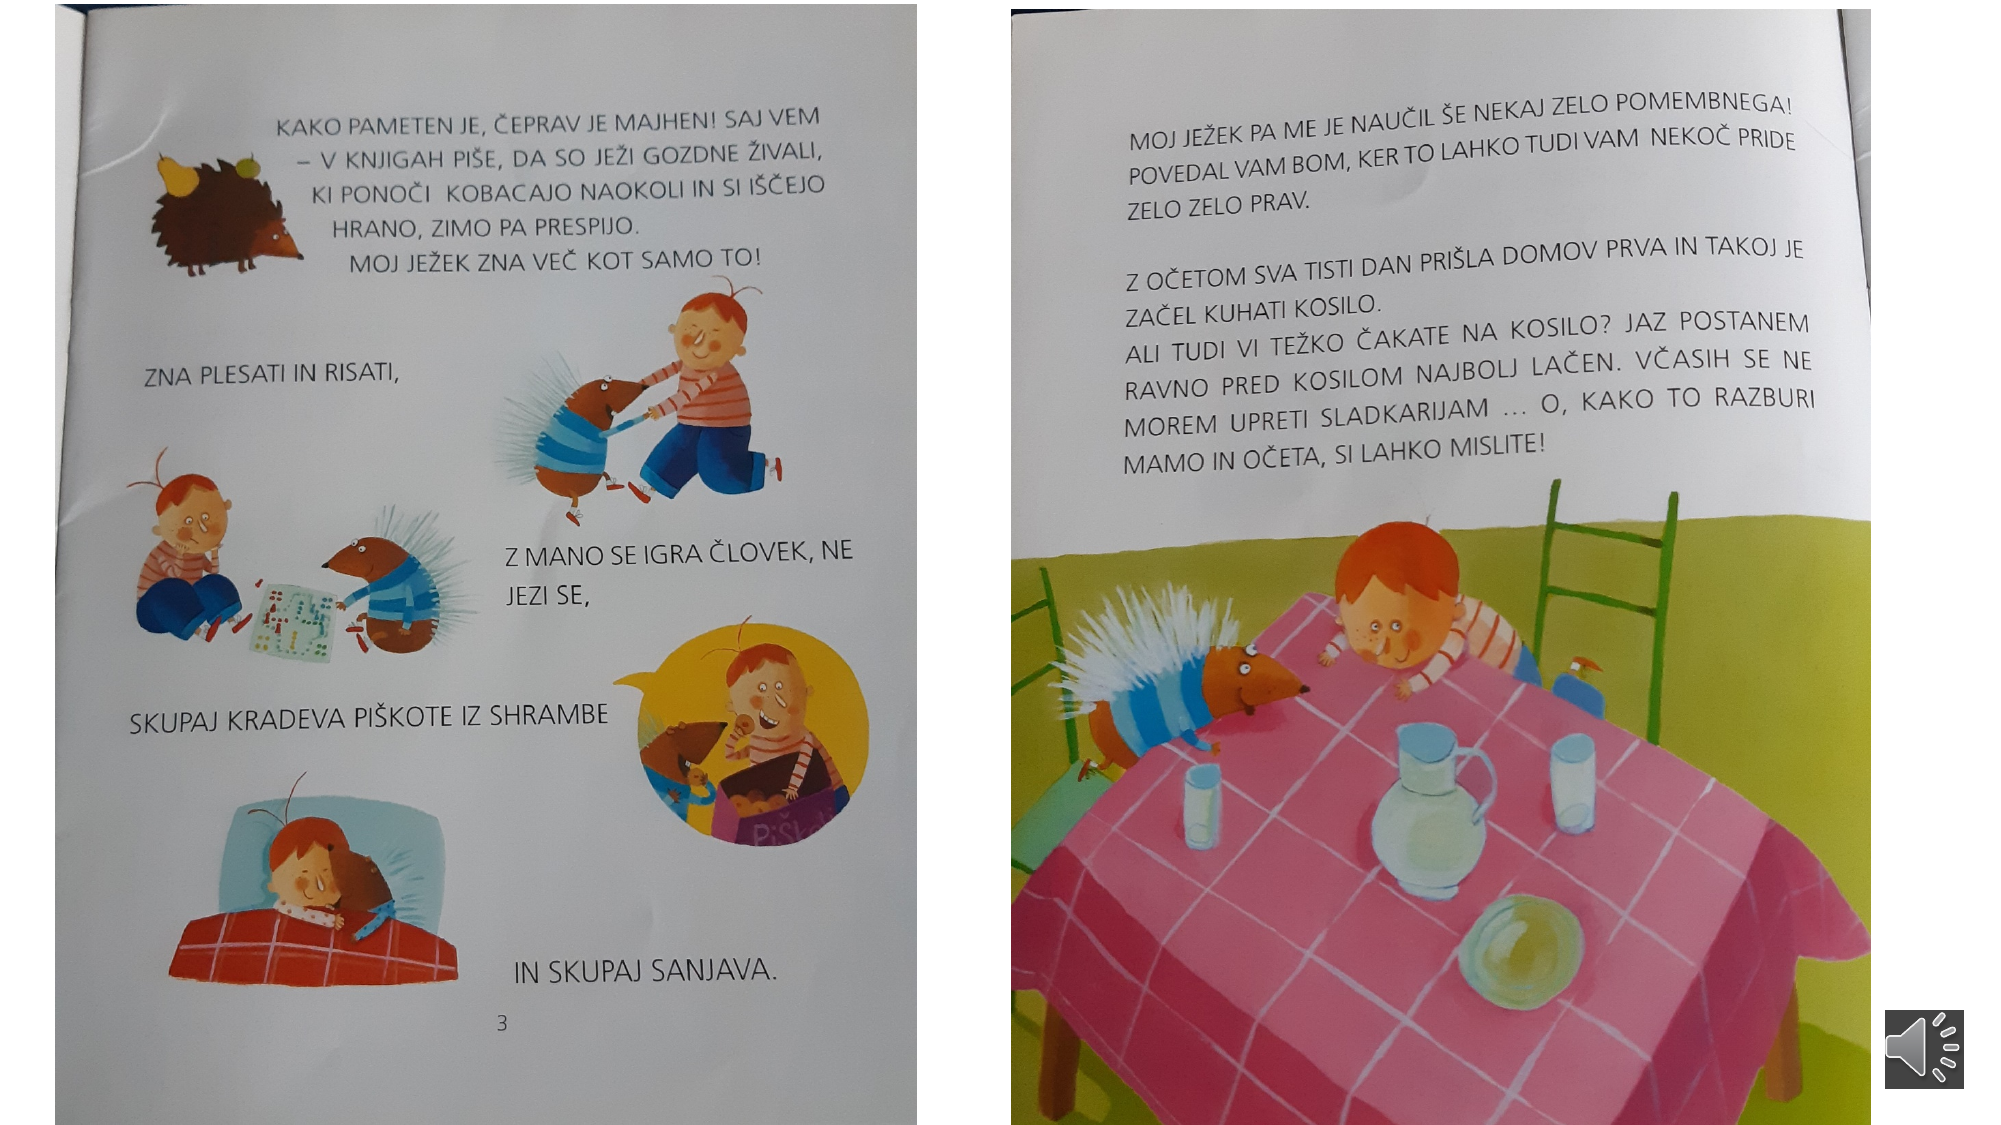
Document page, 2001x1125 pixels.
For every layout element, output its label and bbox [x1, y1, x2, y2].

picture [55, 4, 917, 1125]
picture [1884, 1009, 1965, 1090]
picture [1011, 9, 1871, 1125]
